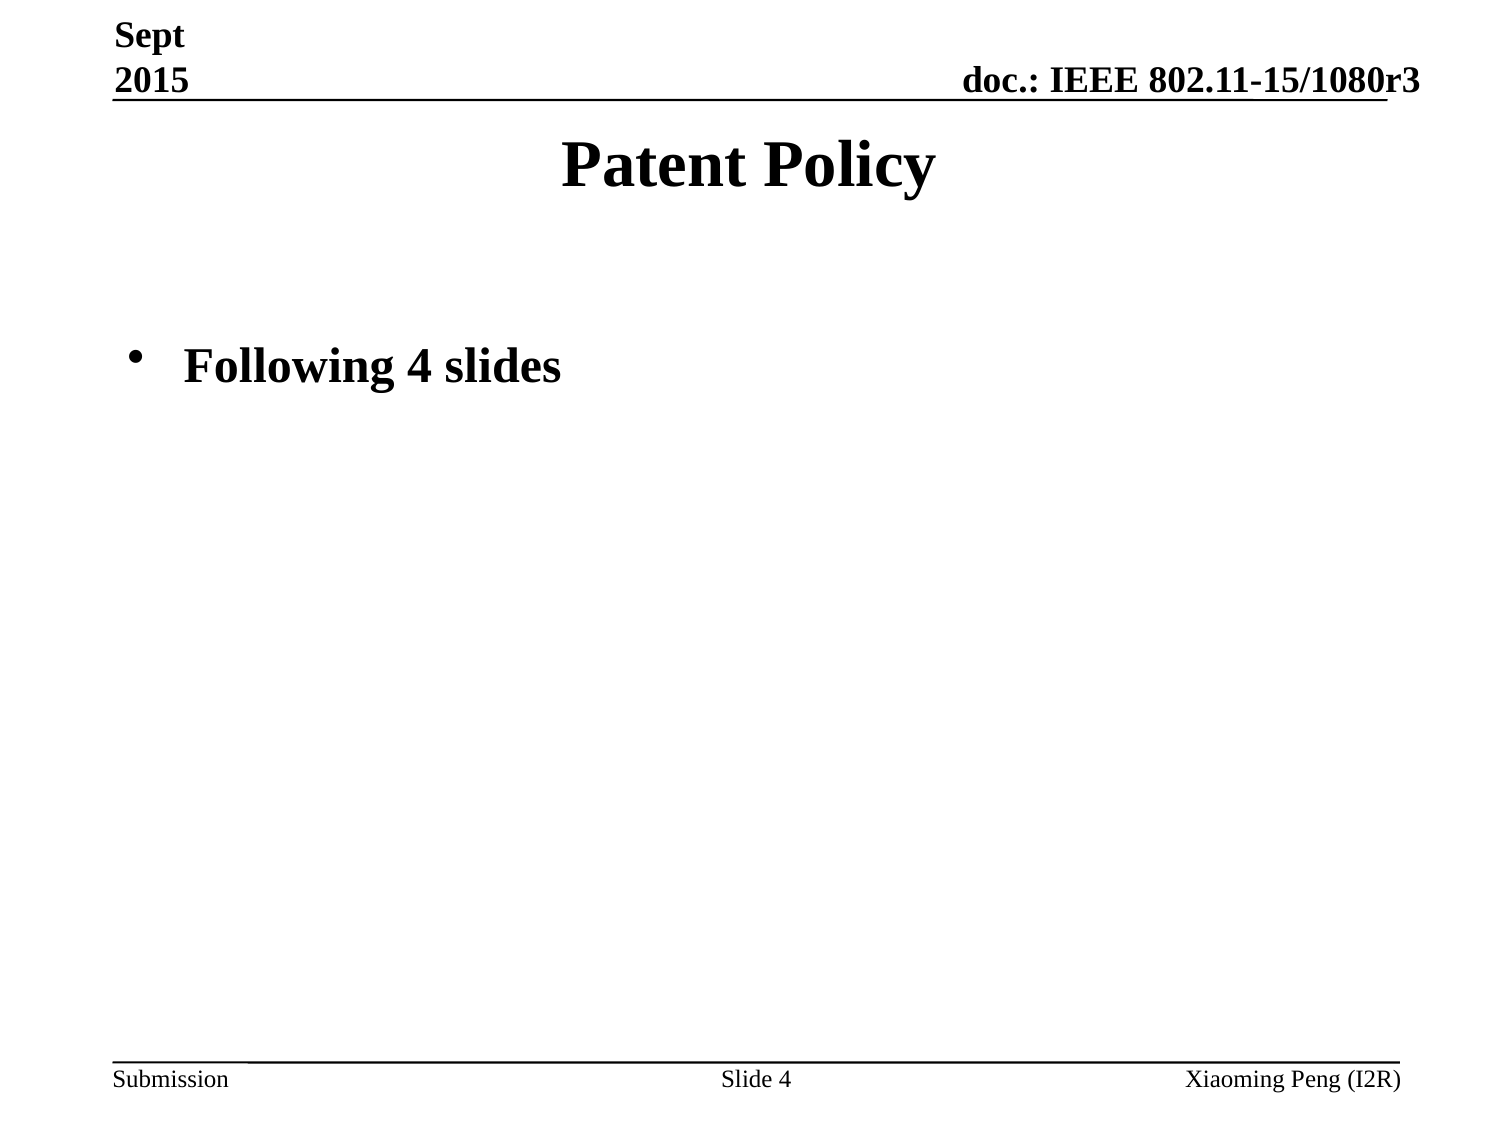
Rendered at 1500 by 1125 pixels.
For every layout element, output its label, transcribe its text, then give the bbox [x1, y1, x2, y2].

text_box Patent Policy [112, 112, 1388, 288]
footer Xiaoming Peng (I2R) [773, 1061, 1402, 1124]
text_box Following 4 slides [112, 324, 1388, 1000]
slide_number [114, 54, 270, 101]
slide_number Slide 4 [712, 1061, 773, 1093]
